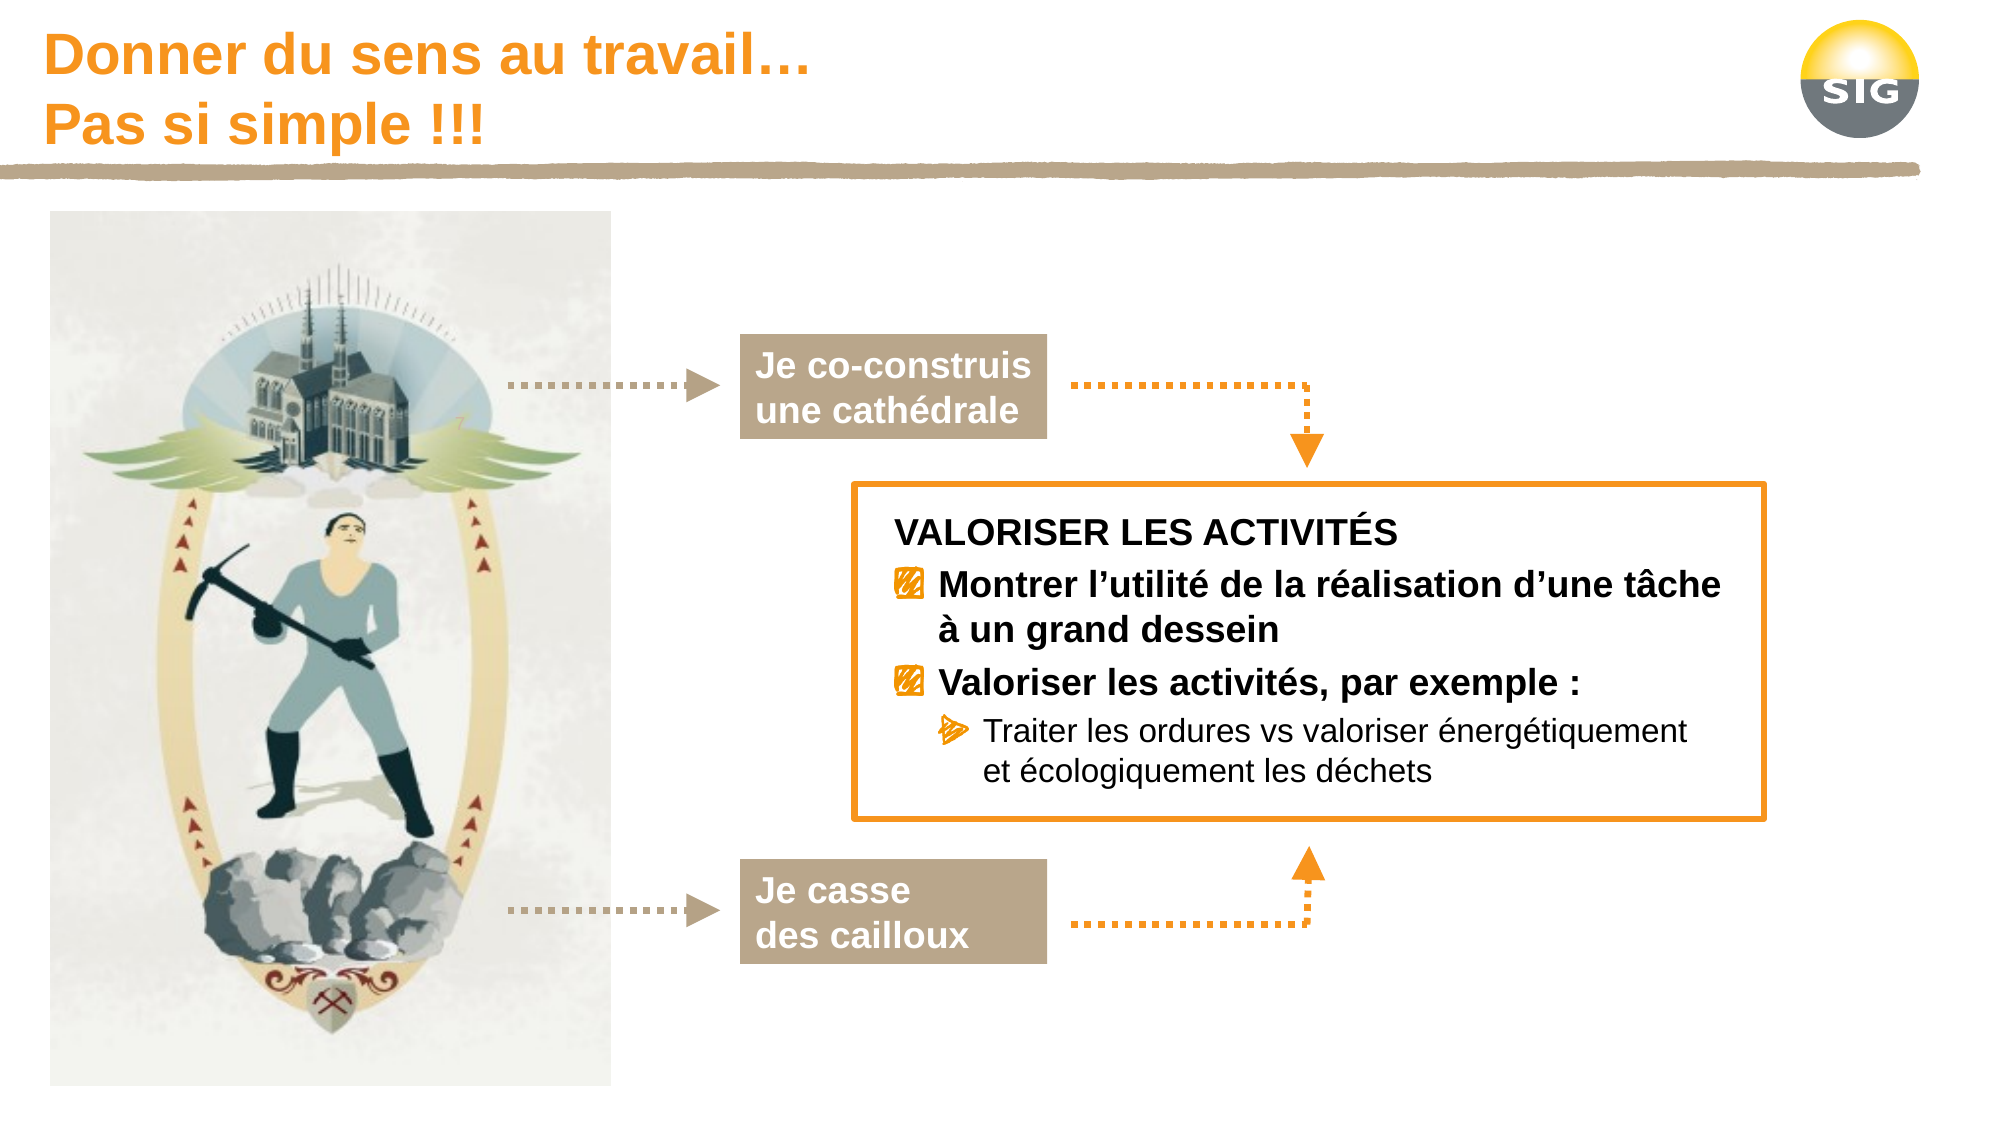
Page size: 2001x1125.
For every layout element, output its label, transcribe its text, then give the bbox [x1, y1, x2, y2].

picture [49, 211, 611, 1087]
text_box [852, 482, 1766, 821]
title Donner du sens au travail… Pas si simple !!! [43, 0, 1768, 156]
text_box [1070, 845, 1310, 925]
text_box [1070, 385, 1308, 469]
text_box Je casse des cailloux [740, 859, 1048, 964]
text_box Je co-construis une cathédrale [740, 334, 1048, 439]
